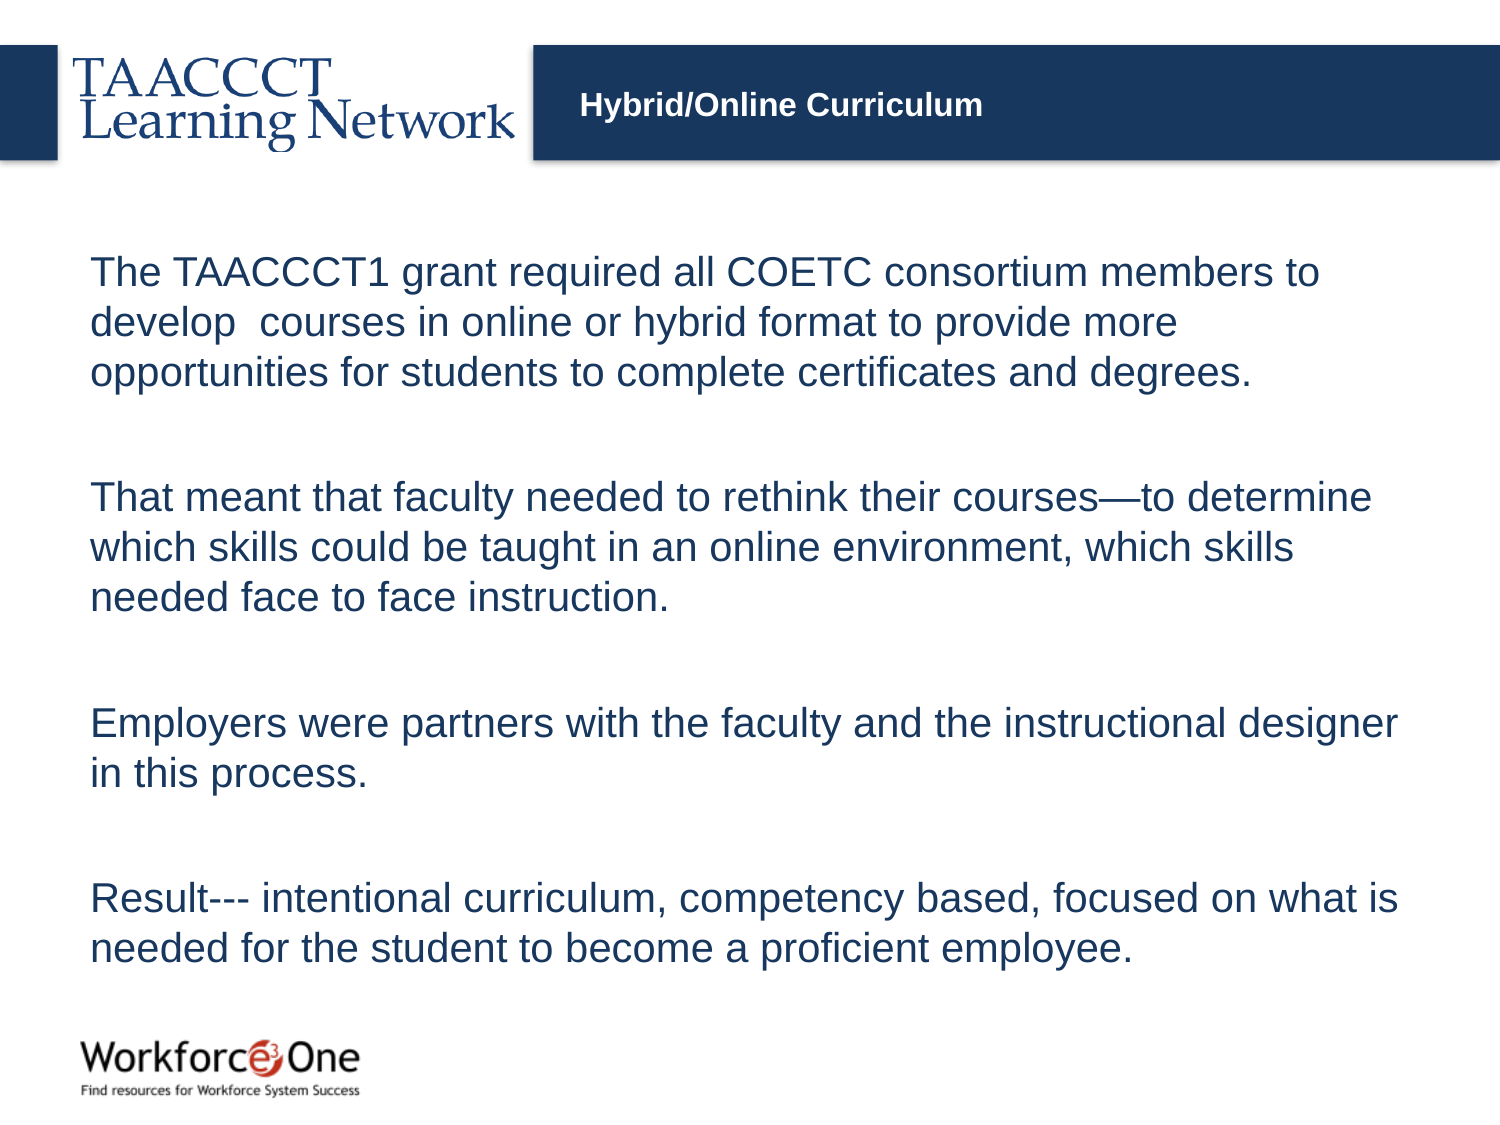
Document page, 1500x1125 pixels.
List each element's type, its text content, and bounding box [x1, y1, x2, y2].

title Hybrid/Online Curriculum [564, 45, 1425, 161]
list The TAACCCT1 grant required all COETC consortium members to develop courses in online or hybrid format to provide more opportunities for students to complete certificates and degrees. That meant that faculty needed to rethink their courses—to determine which skills could be taught in an online environment, which skills needed face to face instruction. Employers were partners with the faculty and the instructional designer in this process. Result--- intentional curriculum, competency based, focused on what is needed for the student to become a proficient employee. [75, 237, 1425, 980]
picture [57, 989, 384, 1125]
